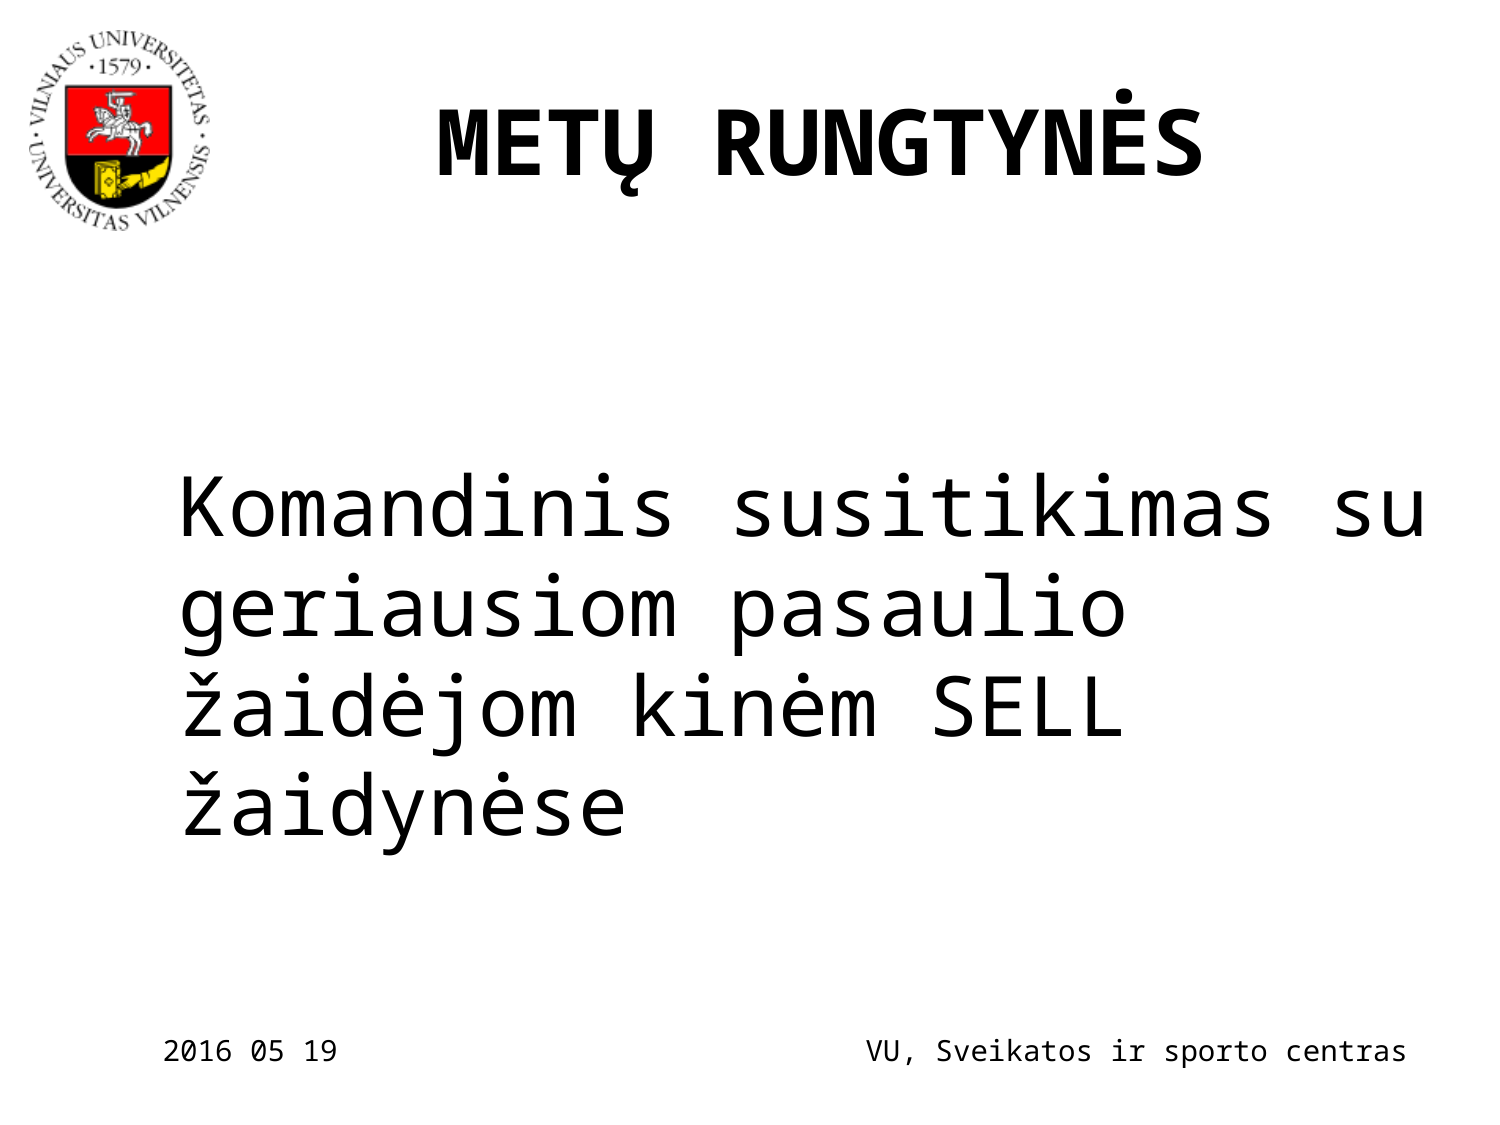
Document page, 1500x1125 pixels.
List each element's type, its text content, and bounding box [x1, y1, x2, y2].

slide_number 2016 05 19 [74, 1024, 426, 1103]
footer VU, Sveikatos ir sporto centras [454, 1024, 1424, 1103]
title METŲ RUNGTYNĖS [218, 44, 1426, 233]
picture [29, 30, 210, 231]
text_box Komandinis susitikimas su geriausiom pasaulio žaidėjom kinėm SELL žaidynėse [163, 445, 1500, 860]
